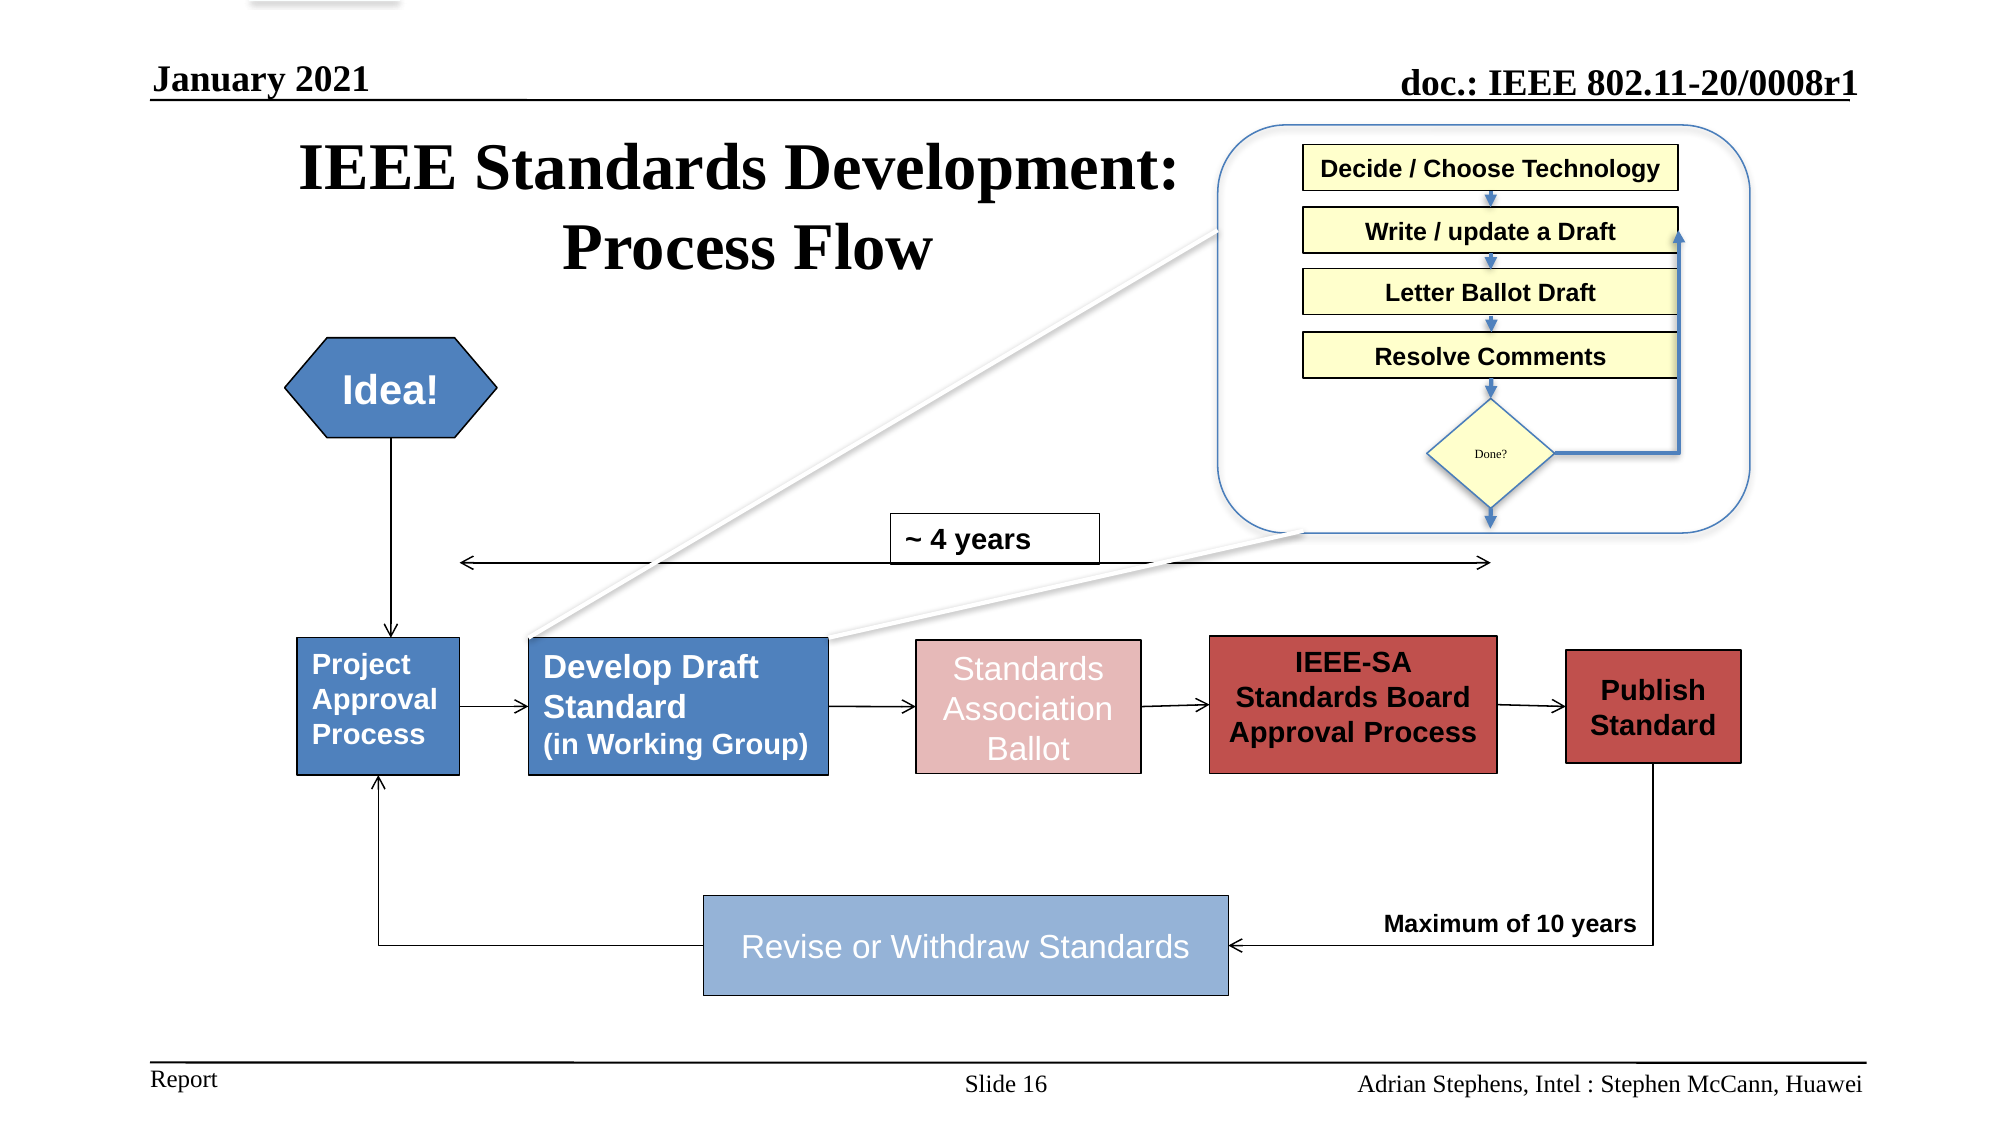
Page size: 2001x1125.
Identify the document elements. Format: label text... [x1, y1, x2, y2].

title IEEE Standards Development: Process Flow [110, 115, 1387, 291]
text_box Slide 16 [949, 1060, 1088, 1098]
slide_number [152, 54, 563, 100]
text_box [284, 124, 1751, 996]
text_box Adrian Stephens, Intel : Stephen McCann, Huawei [1342, 1060, 1894, 1098]
